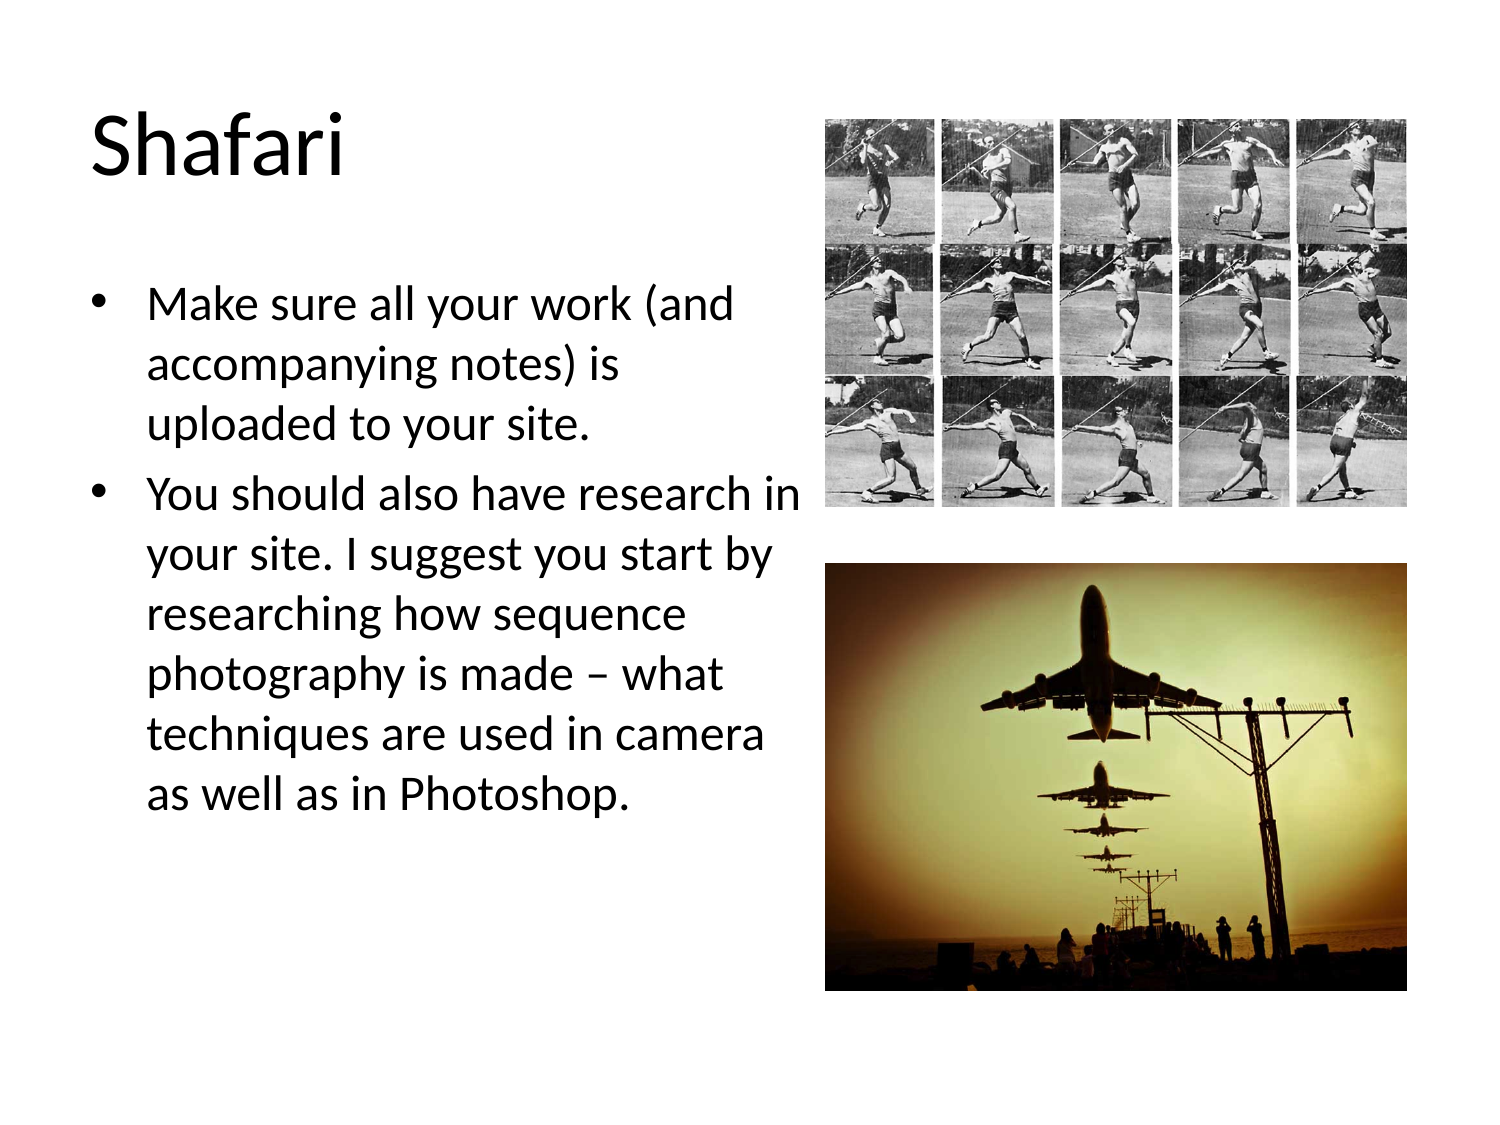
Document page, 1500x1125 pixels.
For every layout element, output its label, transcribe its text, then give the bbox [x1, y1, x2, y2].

picture [825, 119, 1407, 508]
picture [825, 563, 1407, 991]
list Make sure all your work (and accompanying notes) is uploaded to your site. You should also have research in your site. I suggest you start by researching how sequence photography is made – what techniques are used in camera as well as in Photoshop. [75, 262, 826, 1058]
title Shafari [75, 45, 1425, 233]
